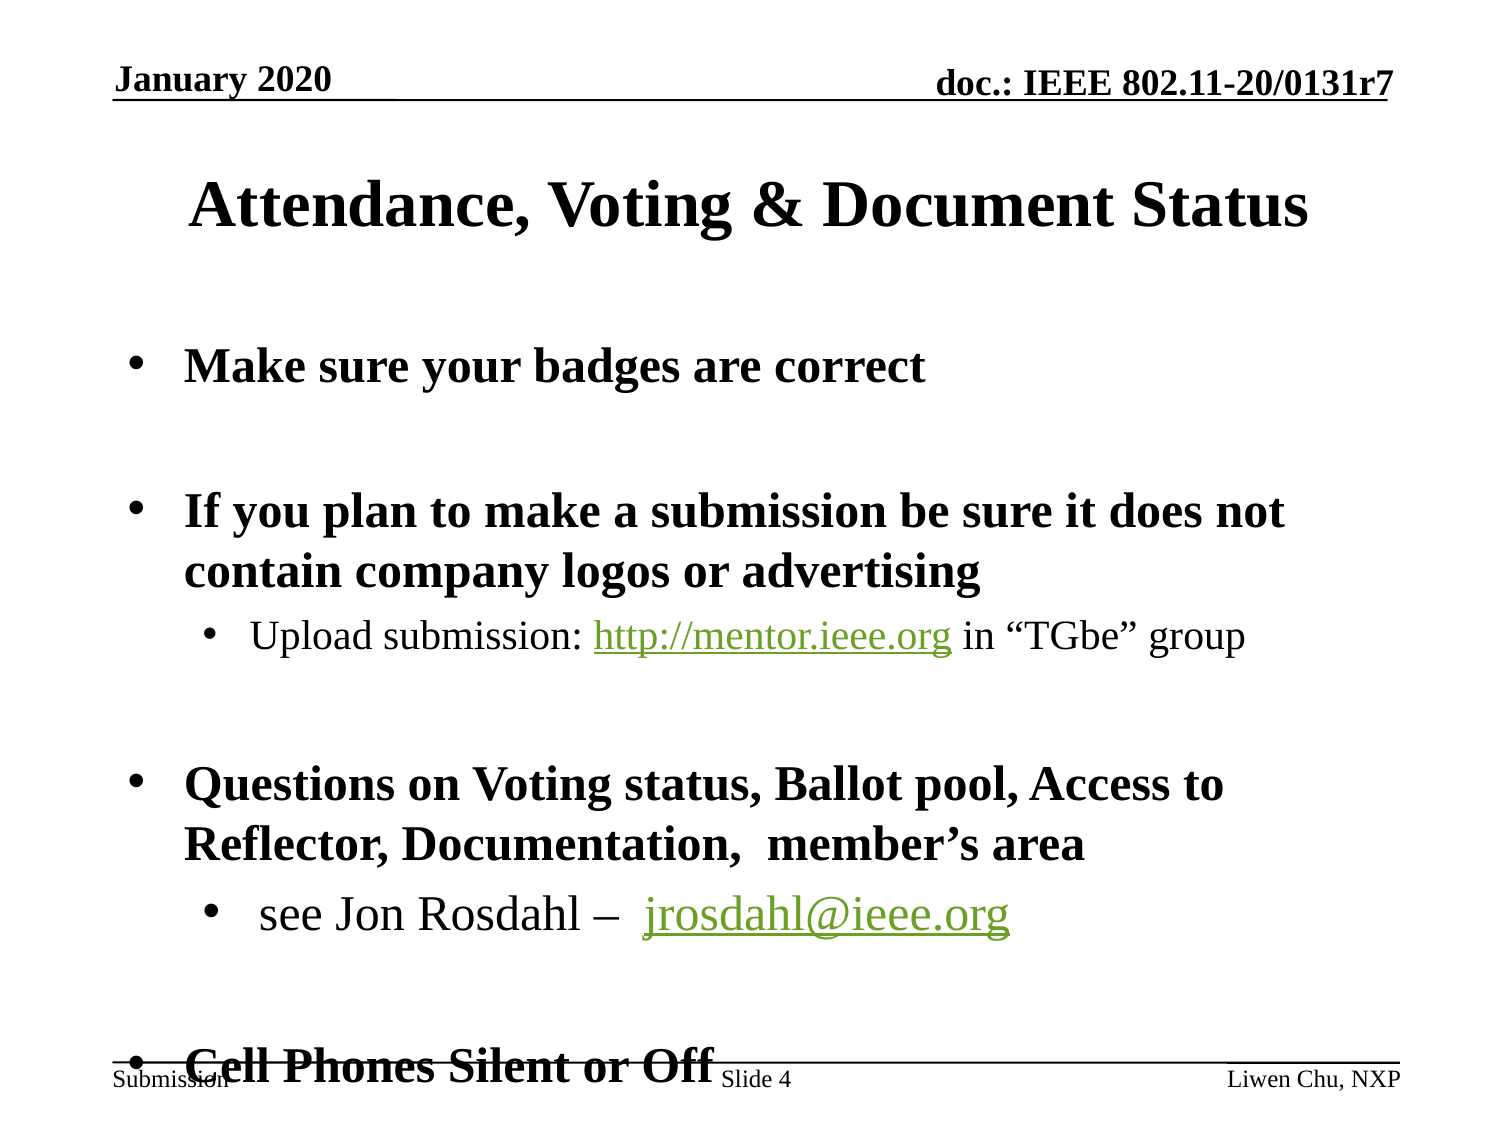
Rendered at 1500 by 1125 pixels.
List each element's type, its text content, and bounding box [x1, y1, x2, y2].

slide_number Slide 4 [712, 1061, 800, 1123]
list Make sure your badges are correct If you plan to make a submission be sure it does not contain company logos or advertising Upload submission: http://mentor.ieee.org in “TGbe” group Questions on Voting status, Ballot pool, Access to Reflector, Documentation, member’s area see Jon Rosdahl – jrosdahl@ieee.org Cell Phones Silent or Off [112, 324, 1388, 1000]
footer Liwen Chu, NXP [878, 1061, 1402, 1093]
title Attendance, Voting & Document Status [112, 112, 1388, 288]
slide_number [114, 54, 423, 100]
